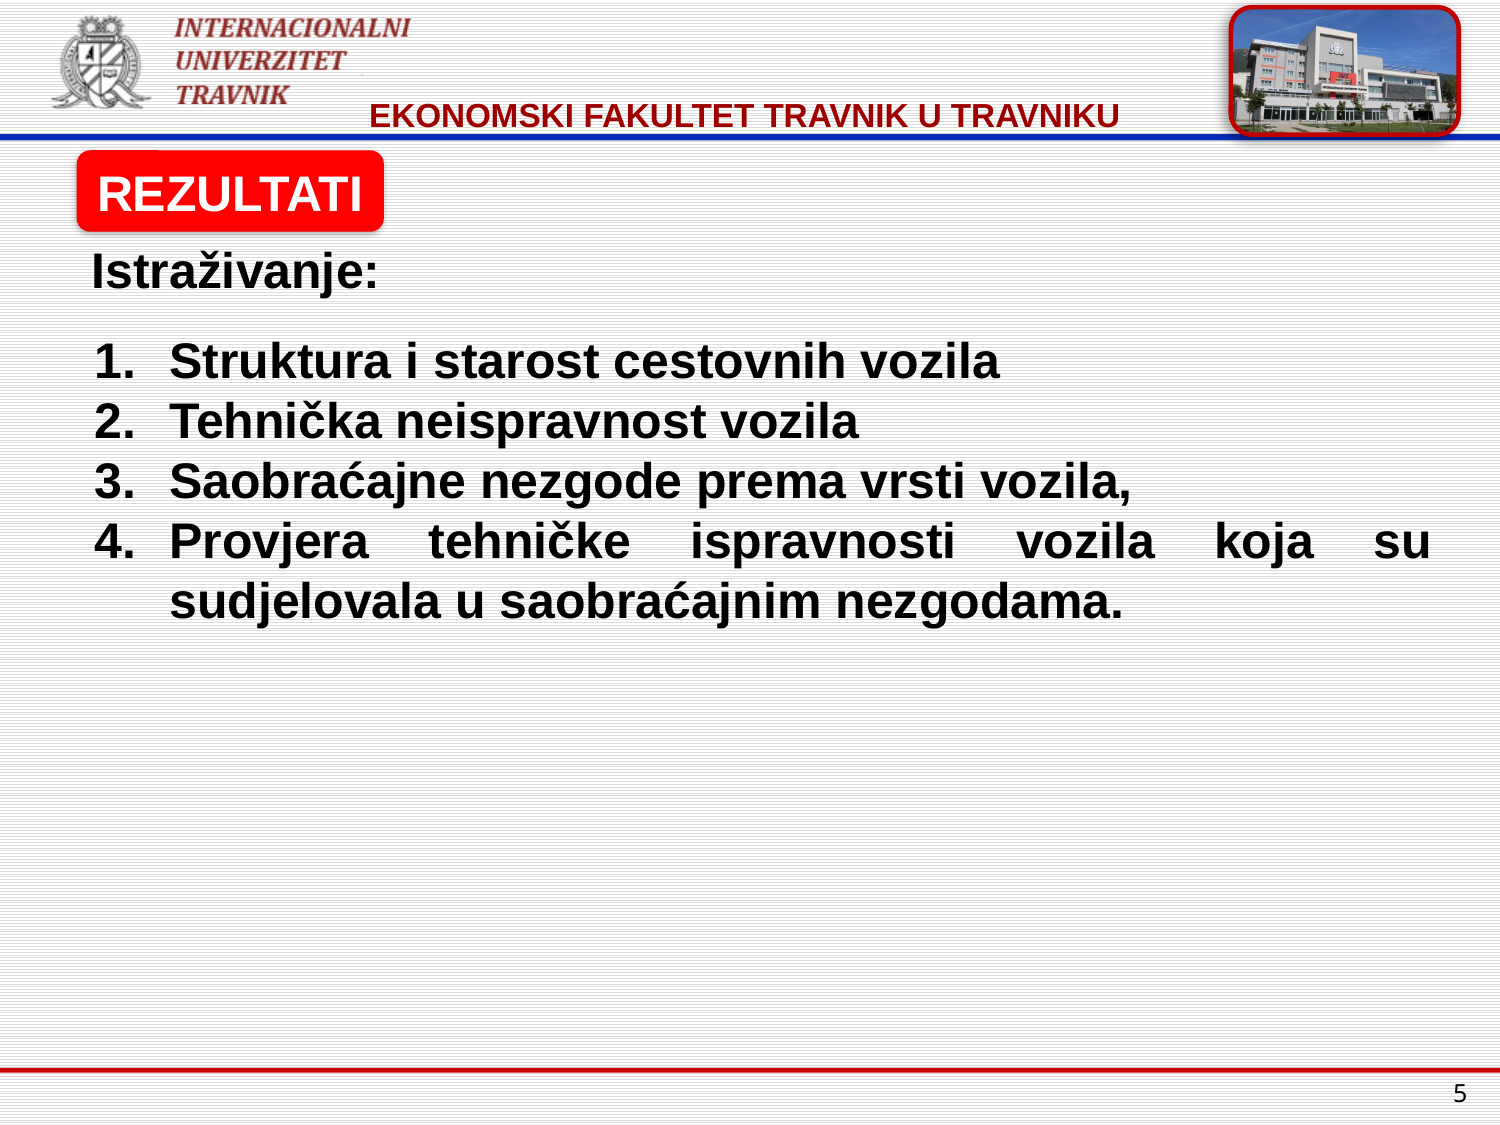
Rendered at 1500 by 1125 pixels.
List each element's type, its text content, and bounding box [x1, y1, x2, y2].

picture [44, 9, 453, 114]
slide_number 5 [1157, 1070, 1483, 1125]
text_box Istraživanje: Struktura i starost cestovnih vozila Tehnička neispravnost vozila Saobraćajne nezgode prema vrsti vozila, Provjera tehničke ispravnosti vozila koja su sudjelovala u saobraćajnim nezgodama. [76, 231, 1447, 697]
text_box REZULTATI [76, 150, 384, 231]
picture [1234, 10, 1456, 132]
